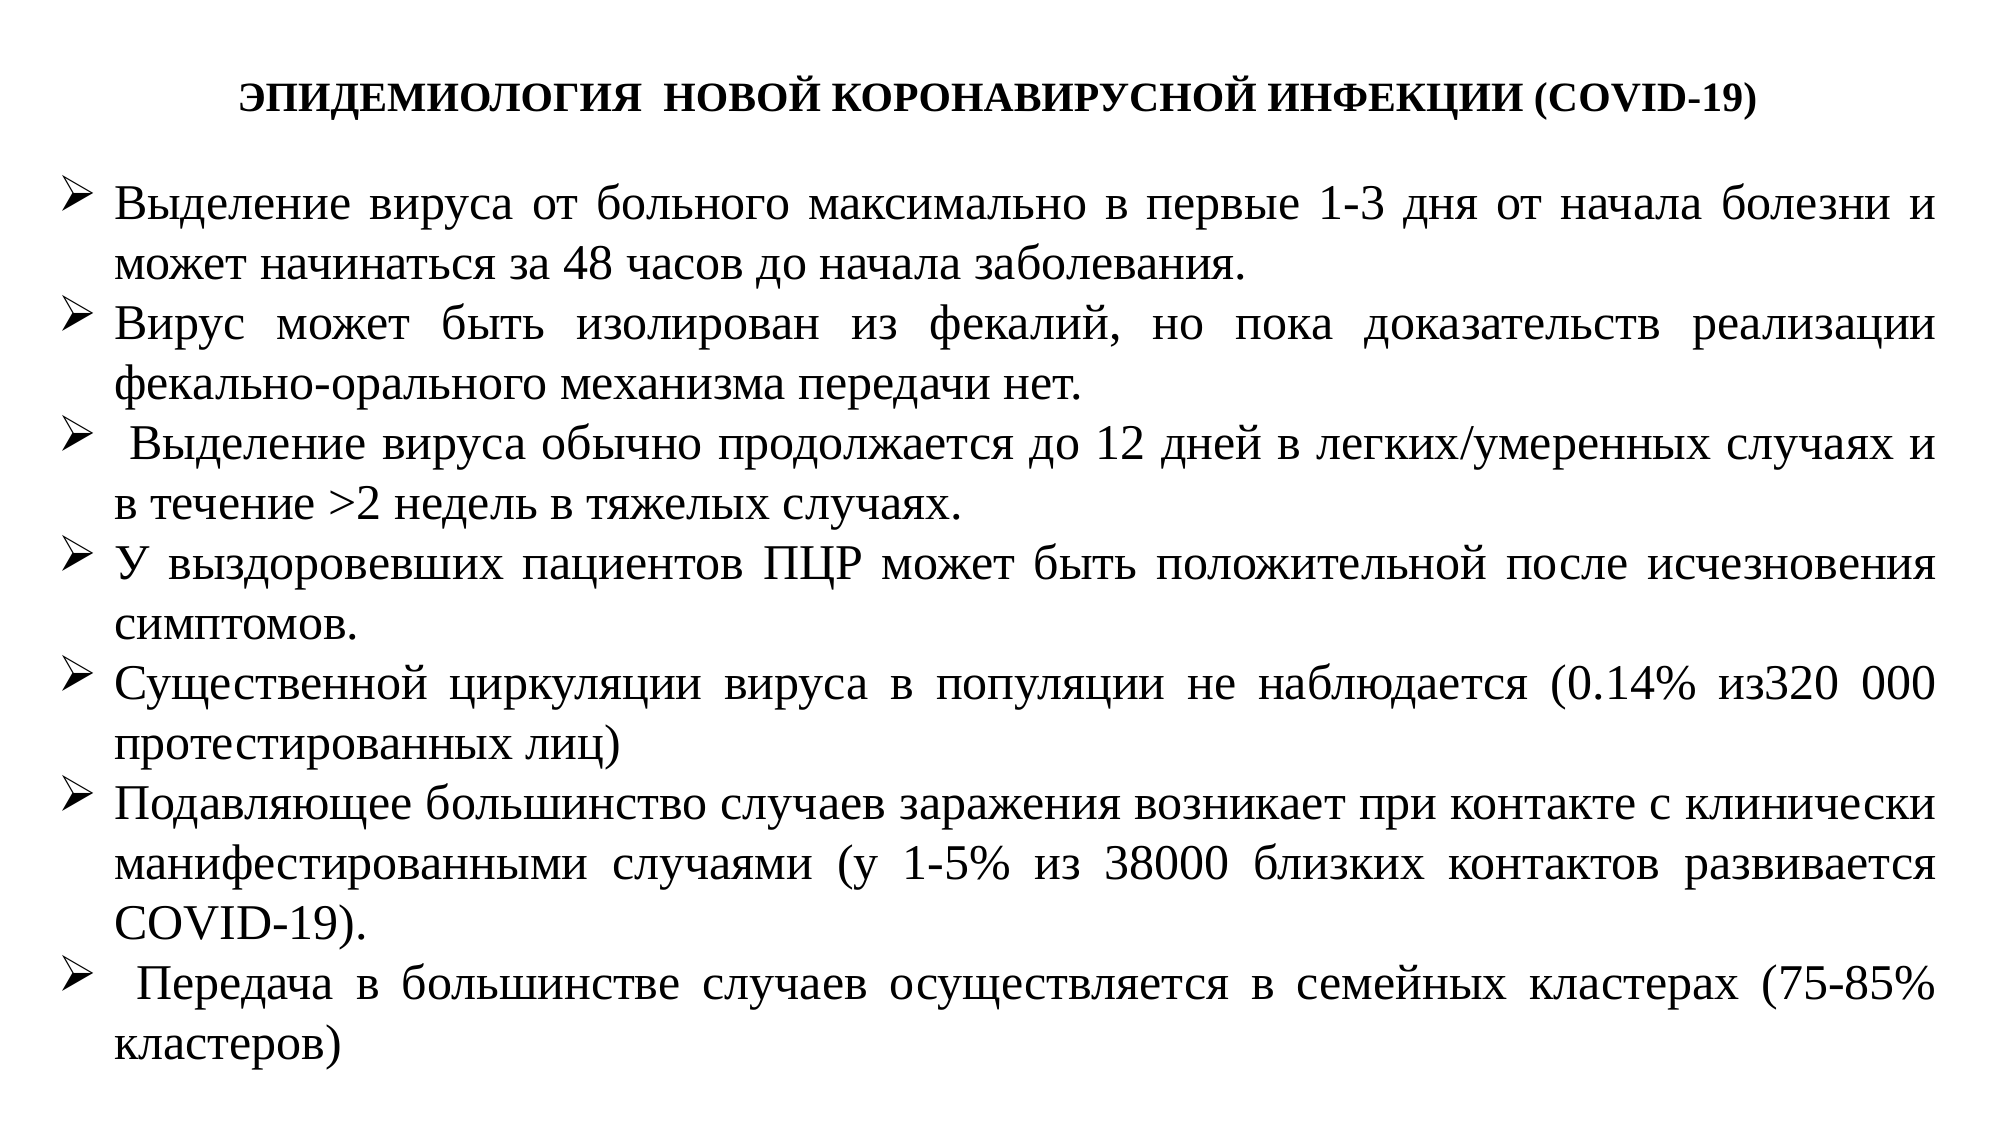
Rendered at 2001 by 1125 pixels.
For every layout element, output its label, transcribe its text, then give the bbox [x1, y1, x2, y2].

text_box ЭПИДЕМИОЛОГИЯ НОВОЙ КОРОНАВИРУСНОЙ ИНФЕКЦИИ (COVID-19) Выделение вируса от больного максимально в первые 1-3 дня от начала болезни и может начинаться за 48 часов до начала заболевания. Вирус может быть изолирован из фекалий, но пока доказательств реализации фекально-орального механизма передачи нет. Выделение вируса обычно продолжается до 12 дней в легких/умеренных случаях и в течение >2 недель в тяжелых случаях. У выздоровевших пациентов ПЦР может быть положительной после исчезновения симптомов. Существенной циркуляции вируса в популяции не наблюдается (0.14% из320 000 протестированных лиц) Подавляющее большинство случаев заражения возникает при контакте с клинически манифестированными случаями (у 1-5% из 38000 близких контактов развивается COVID-19). Передача в большинстве случаев осуществляется в семейных кластерах (75-85% кластеров) [43, 61, 1953, 1077]
